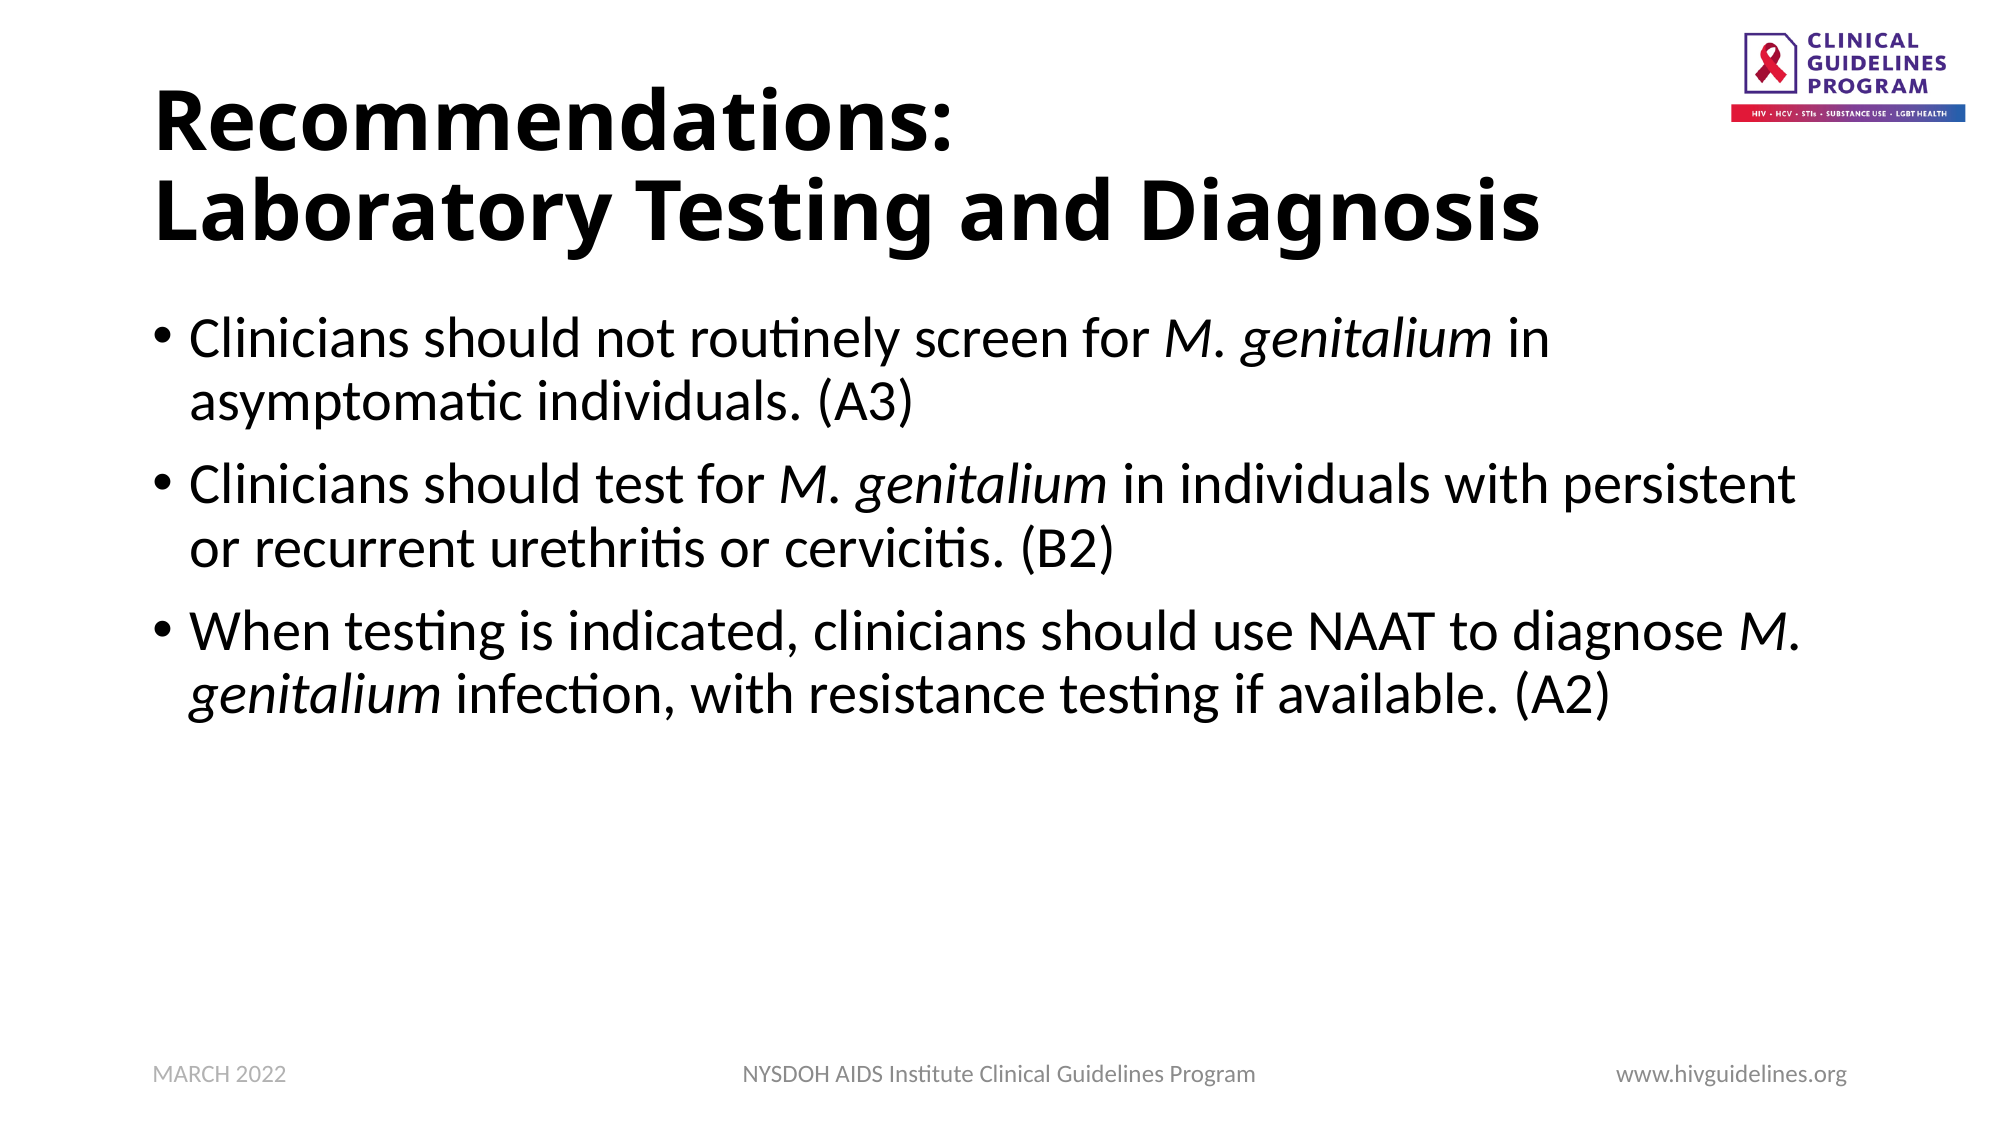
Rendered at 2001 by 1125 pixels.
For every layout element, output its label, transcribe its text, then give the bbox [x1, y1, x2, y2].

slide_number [137, 1042, 588, 1103]
footer NYSDOH AIDS Institute Clinical Guidelines Program [662, 1042, 1338, 1103]
slide_number www.hivguidelines.org [1412, 1042, 1863, 1103]
list Clinicians should not routinely screen for M. genitalium in asymptomatic individuals. (A3) Clinicians should test for M. genitalium in individuals with persistent or recurrent urethritis or cervicitis. (B2) When testing is indicated, clinicians should use NAAT to diagnose M. genitalium infection, with resistance testing if available. (A2) [137, 299, 1863, 1014]
picture [1731, 20, 1966, 122]
title Recommendations: Laboratory Testing and Diagnosis [137, 59, 1863, 278]
